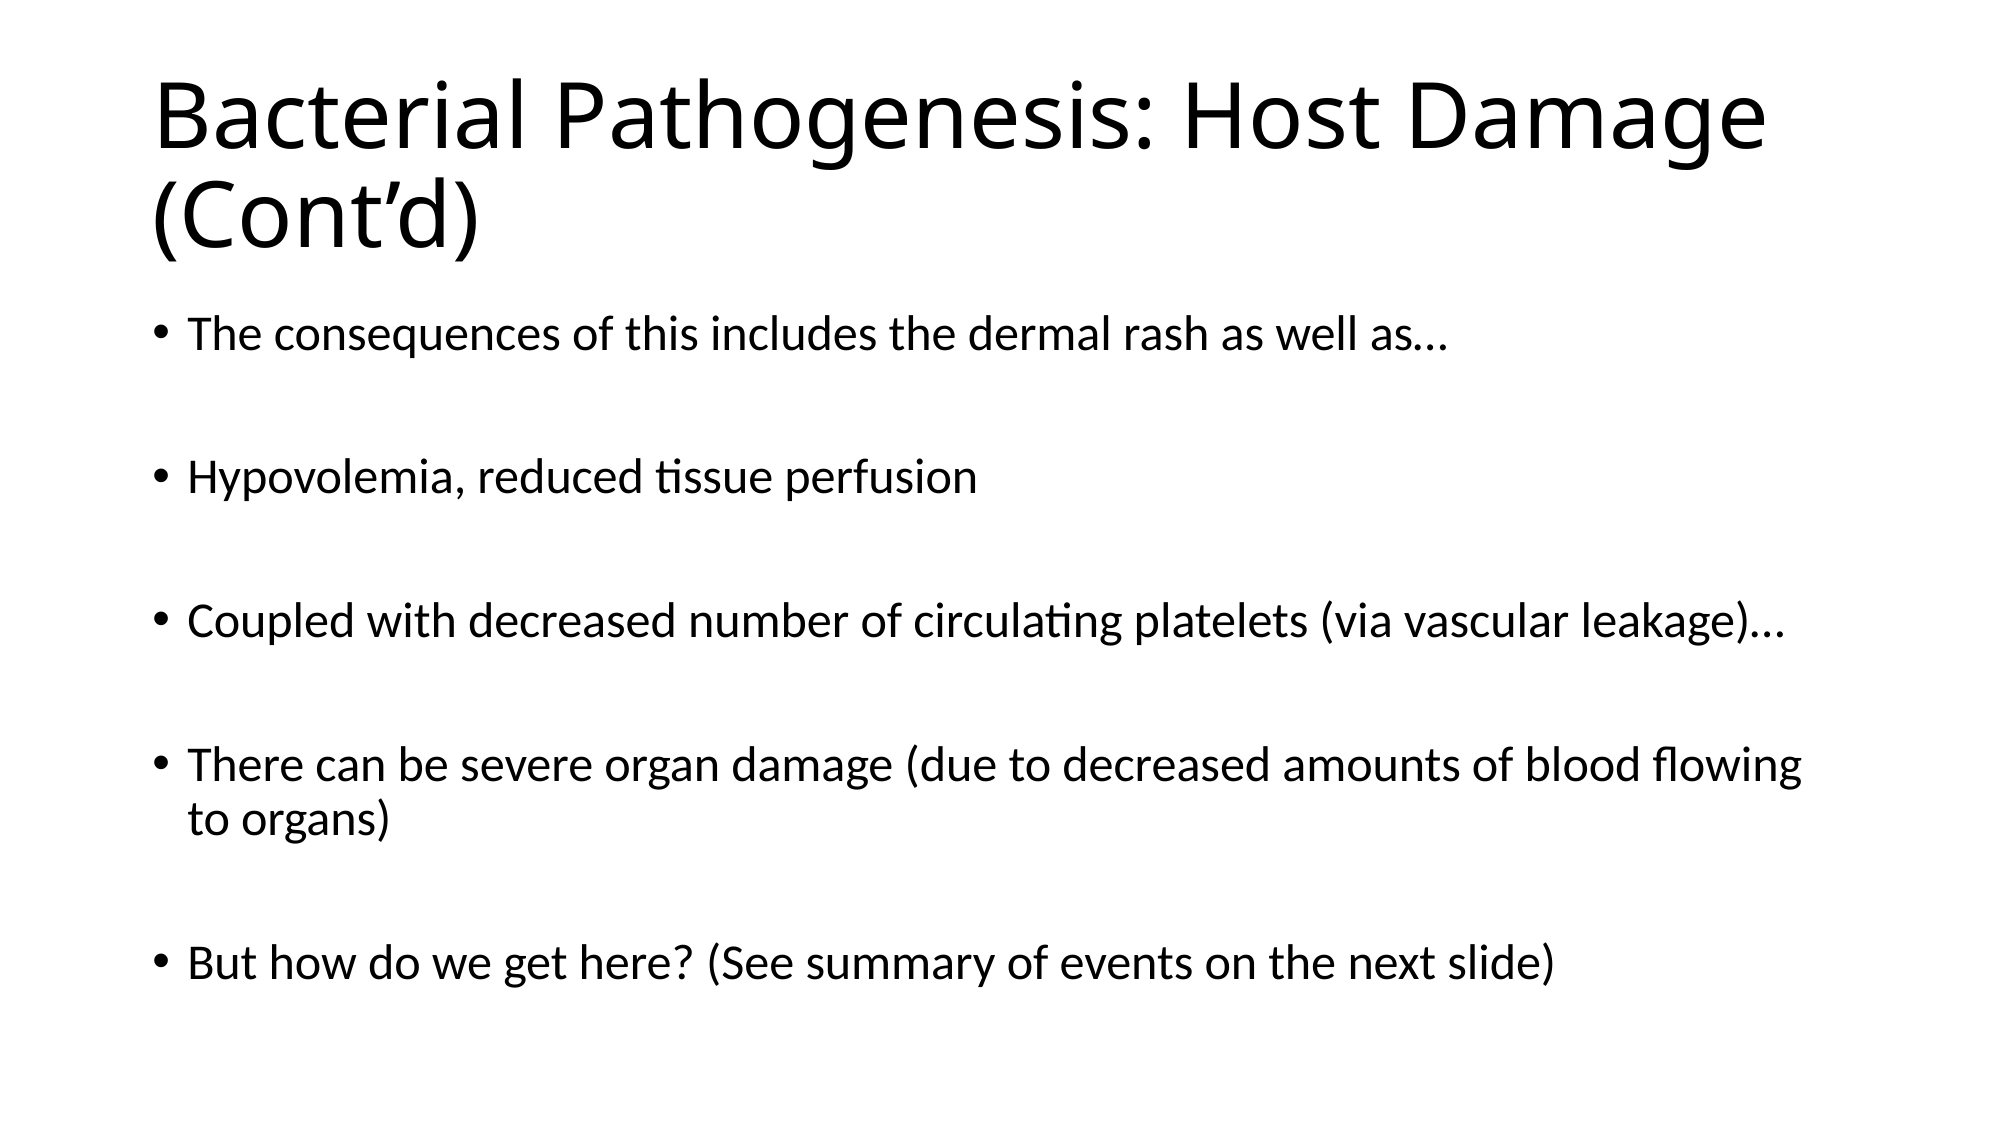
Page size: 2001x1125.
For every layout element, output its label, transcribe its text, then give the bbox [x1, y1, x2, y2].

list The consequences of this includes the dermal rash as well as… Hypovolemia, reduced tissue perfusion Coupled with decreased number of circulating platelets (via vascular leakage)… There can be severe organ damage (due to decreased amounts of blood flowing to organs) But how do we get here? (See summary of events on the next slide) [137, 299, 1863, 1014]
title Bacterial Pathogenesis: Host Damage (Cont’d) [137, 59, 1863, 278]
